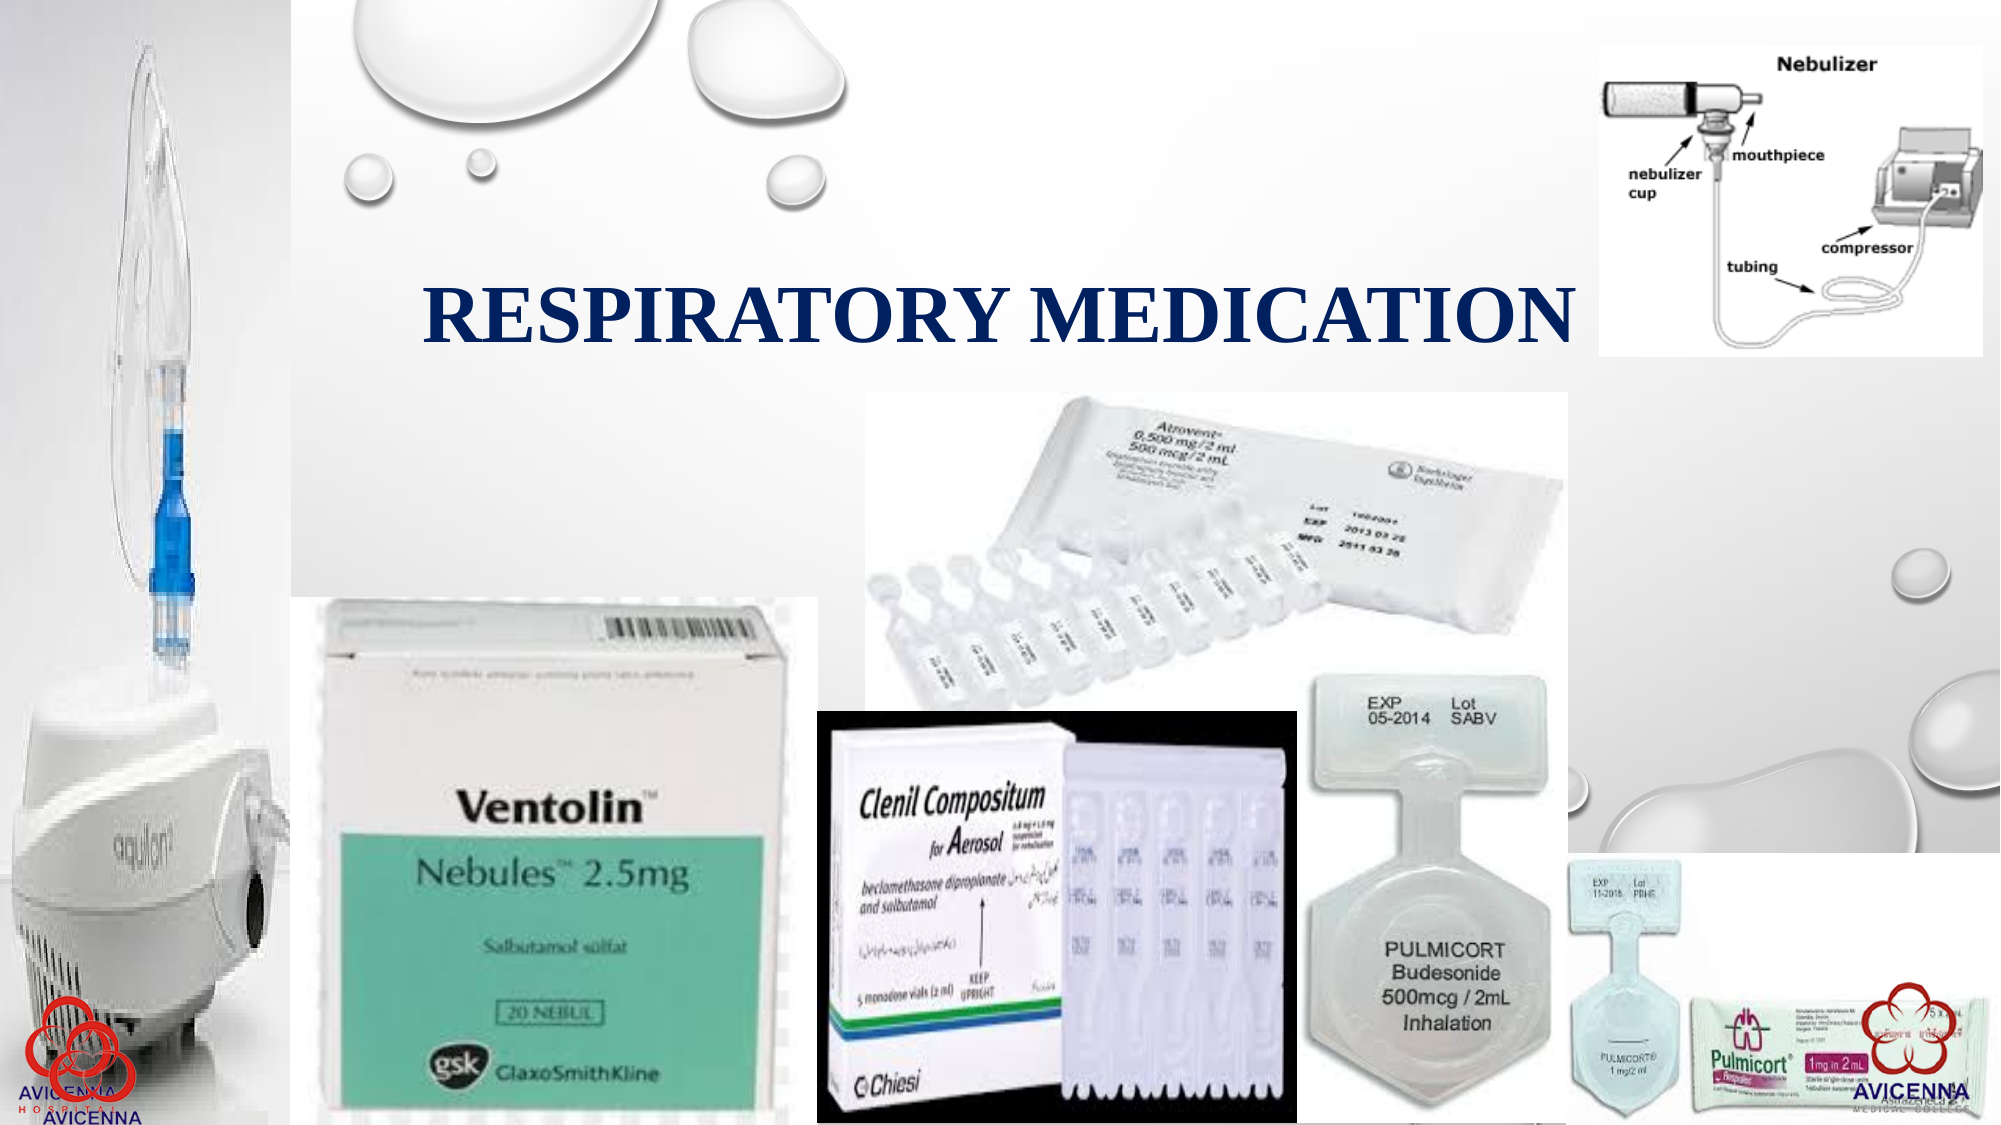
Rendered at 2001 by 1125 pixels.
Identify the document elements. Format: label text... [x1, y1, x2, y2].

picture [0, 0, 2000, 1125]
subtitle RESPIRATORY MEDICATION [400, 252, 1600, 372]
